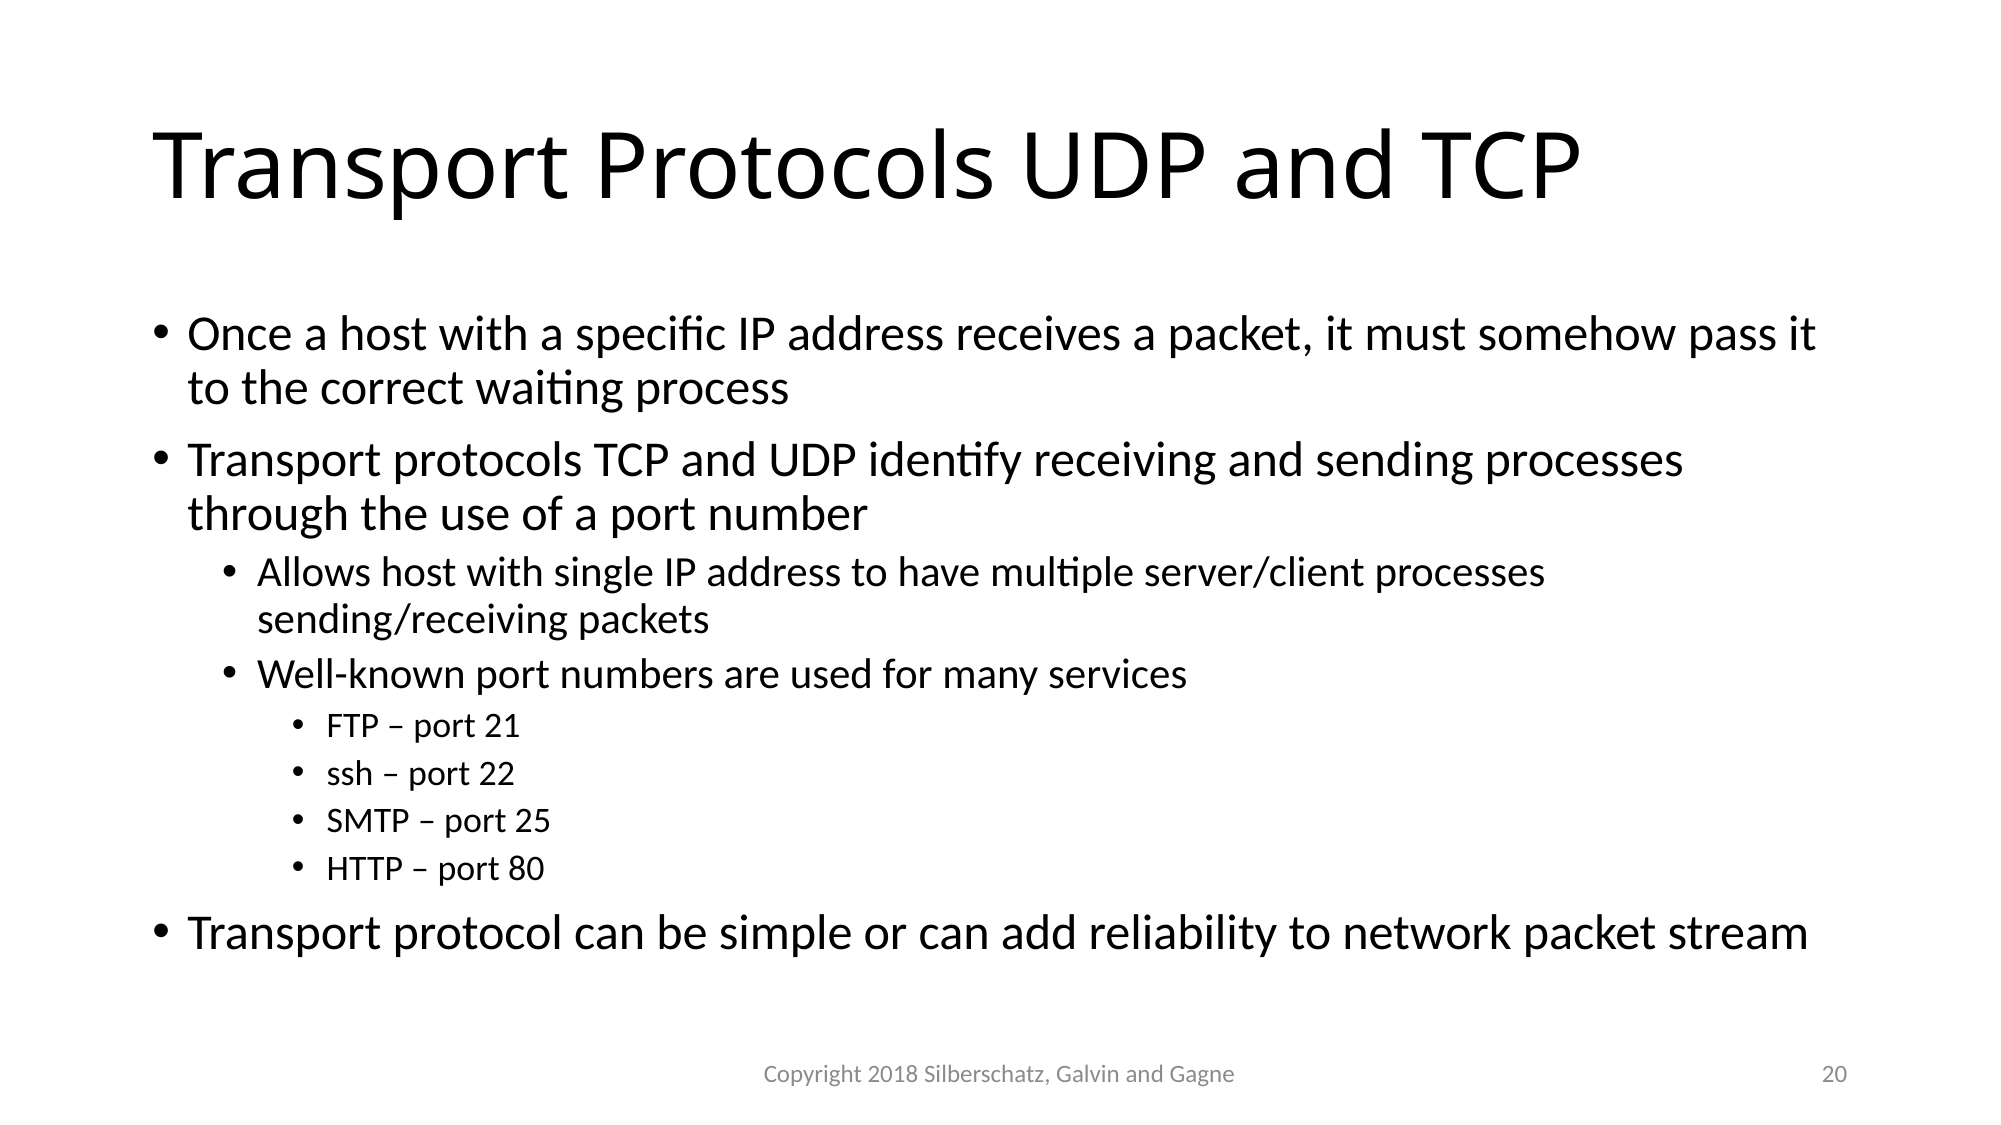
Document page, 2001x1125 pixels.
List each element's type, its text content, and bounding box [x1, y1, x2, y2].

list Once a host with a specific IP address receives a packet, it must somehow pass it to the correct waiting process Transport protocols TCP and UDP identify receiving and sending processes through the use of a port number Allows host with single IP address to have multiple server/client processes sending/receiving packets Well-known port numbers are used for many services FTP – port 21 ssh – port 22 SMTP – port 25 HTTP – port 80 Transport protocol can be simple or can add reliability to network packet stream [137, 299, 1863, 1014]
slide_number 20 [1412, 1042, 1863, 1103]
title Transport Protocols UDP and TCP [137, 59, 1863, 278]
footer Copyright 2018 Silberschatz, Galvin and Gagne [662, 1042, 1338, 1103]
